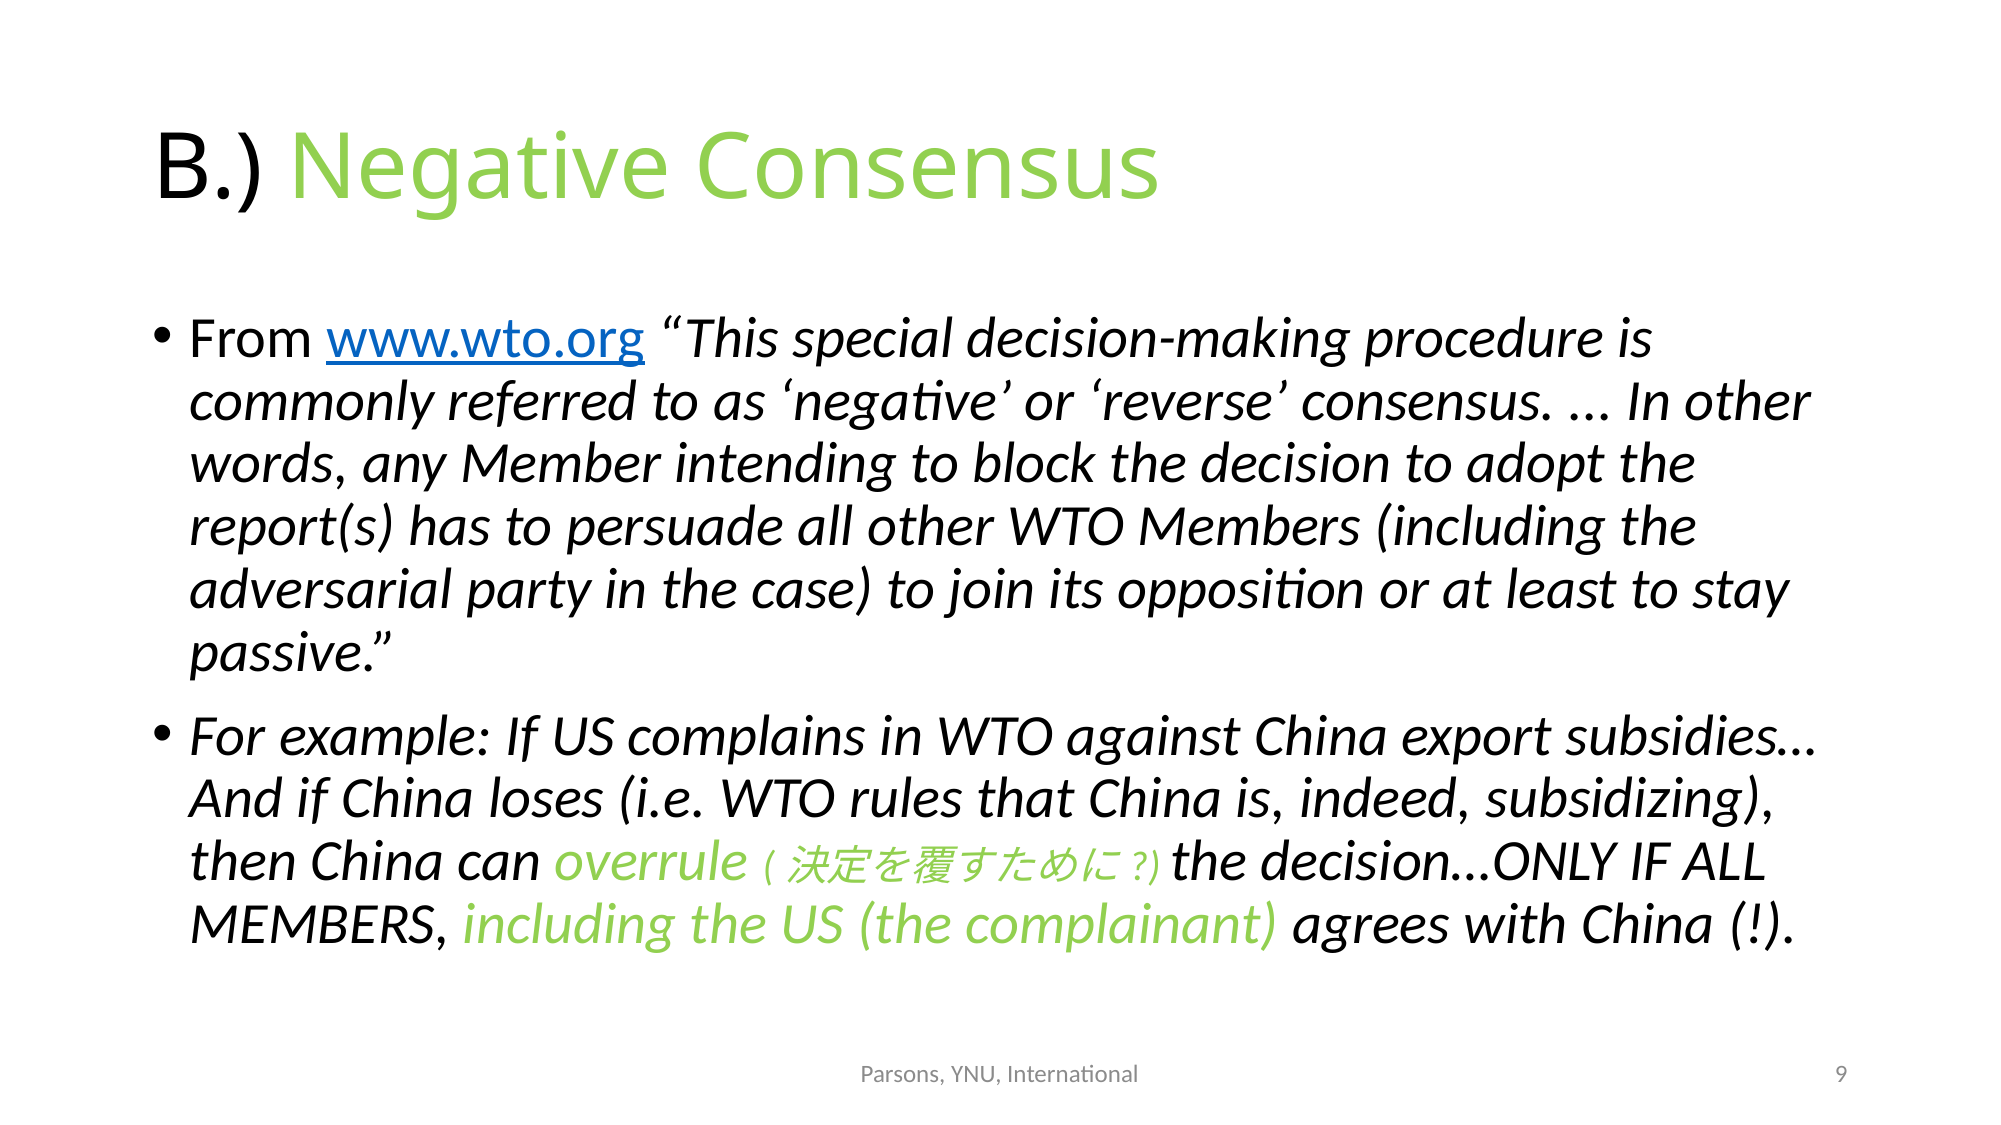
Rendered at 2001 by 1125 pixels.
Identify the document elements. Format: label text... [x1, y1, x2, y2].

title B.) Negative Consensus [137, 59, 1863, 278]
footer Parsons, YNU, International [662, 1042, 1338, 1103]
slide_number 9 [1412, 1042, 1863, 1103]
list From www.wto.org “This special decision-making procedure is commonly referred to as ‘negative’ or ‘reverse’ consensus. ... In other words, any Member intending to block the decision to adopt the report(s) has to persuade all other WTO Members (including the adversarial party in the case) to join its opposition or at least to stay passive.” For example: If US complains in WTO against China export subsidies…And if China loses (i.e. WTO rules that China is, indeed, subsidizing), then China can overrule (決定を覆すために?) the decision…ONLY IF ALL MEMBERS, including the US (the complainant) agrees with China (!). [137, 299, 1863, 1014]
